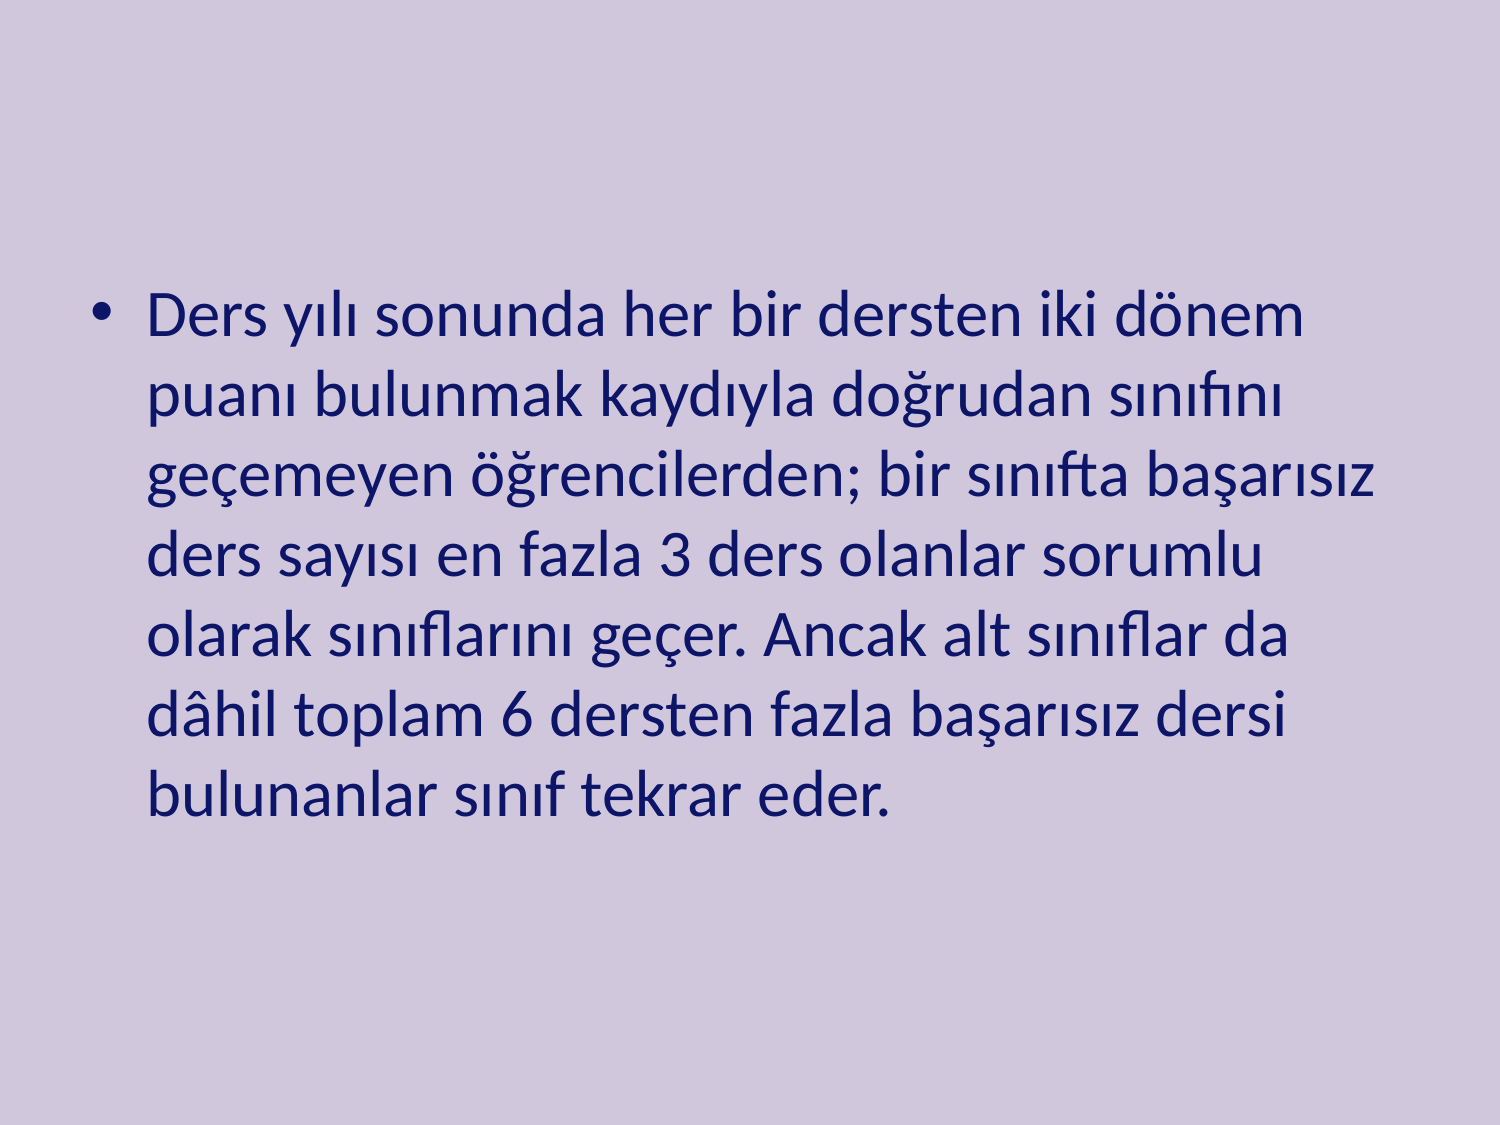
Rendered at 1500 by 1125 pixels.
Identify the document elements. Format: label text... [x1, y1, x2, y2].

list Ders yılı sonunda her bir dersten iki dönem puanı bulunmak kaydıyla doğrudan sınıfını geçemeyen öğrencilerden; bir sınıfta başarısız ders sayısı en fazla 3 ders olanlar sorumlu olarak sınıflarını geçer. Ancak alt sınıflar da dâhil toplam 6 dersten fazla başarısız dersi bulunanlar sınıf tekrar eder. [75, 262, 1425, 1005]
